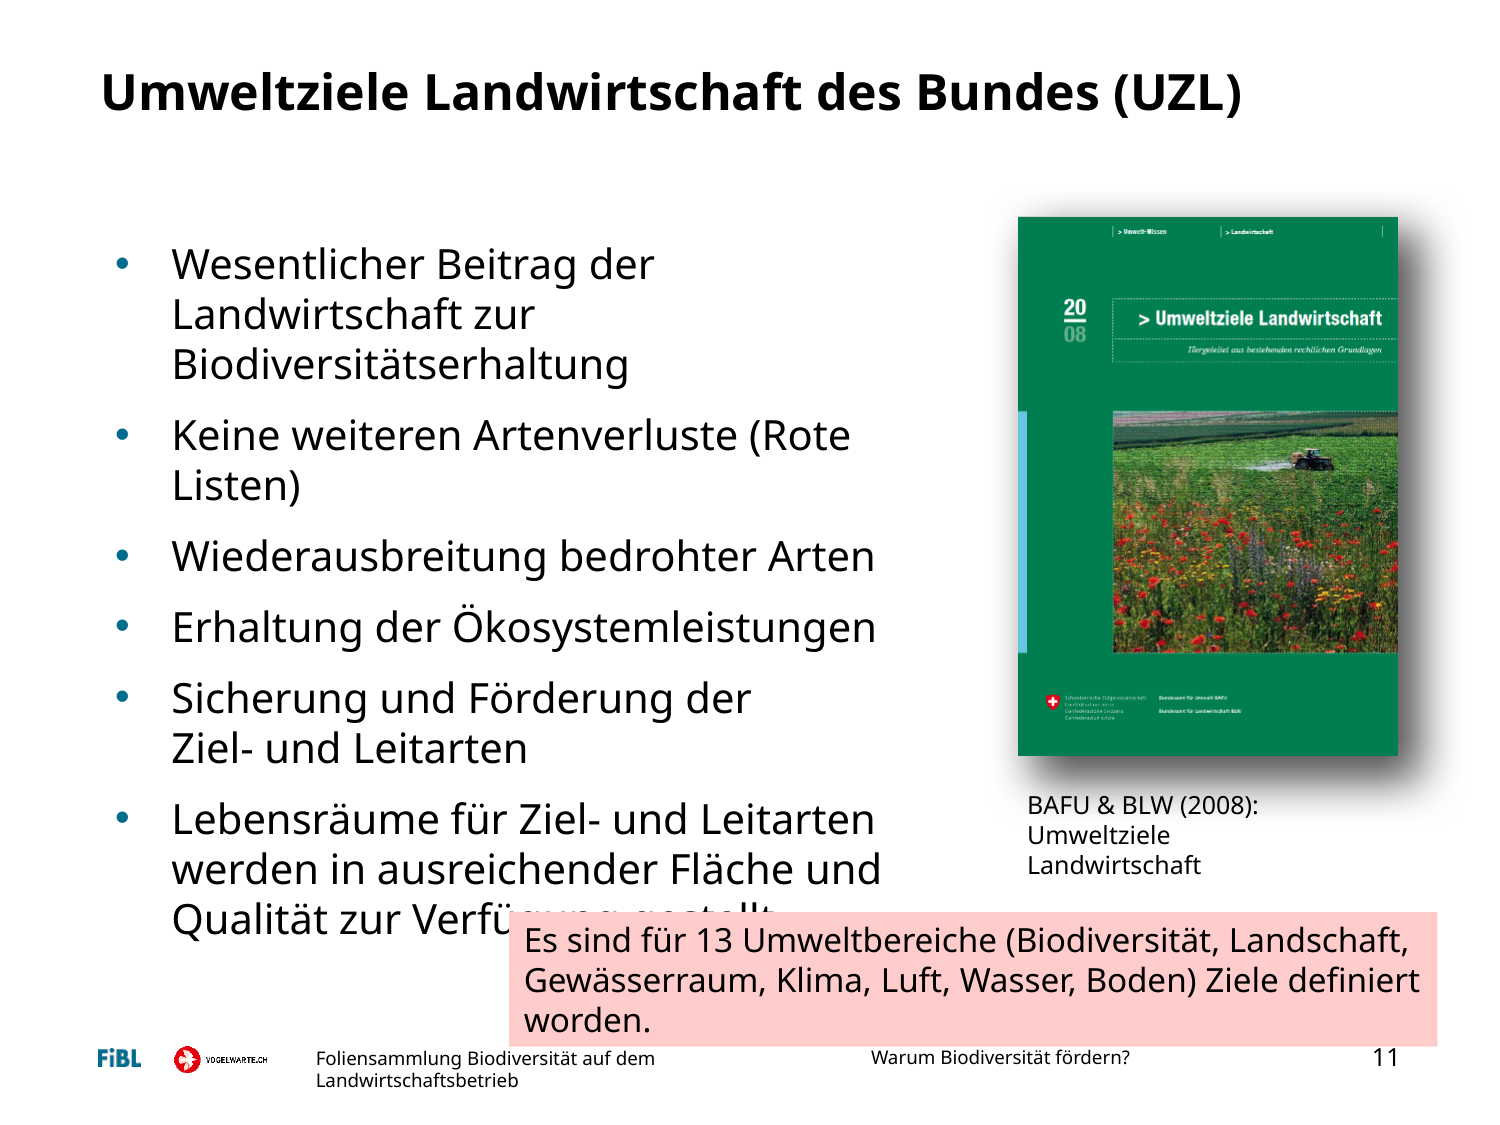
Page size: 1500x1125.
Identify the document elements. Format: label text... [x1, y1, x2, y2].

slide_number 11 [1270, 1047, 1401, 1080]
title Umweltziele Landwirtschaft des Bundes (UZL) [100, 67, 1398, 171]
text_box [65, 160, 1438, 240]
text_box Es sind für 13 Umweltbereiche (Biodiversität, Landschaft, Gewässerraum, Klima, Luft, Wasser, Boden) Ziele definiert worden. [509, 912, 1438, 1047]
text_box BAFU & BLW (2008): Umweltziele Landwirtschaft [1012, 797, 1330, 887]
picture [98, 1048, 141, 1067]
text_box Wesentlicher Beitrag der Landwirtschaft zur Biodiversitätserhaltung Keine weiteren Artenverluste (Rote Listen) Wiederausbreitung bedrohter Arten Erhaltung der Ökosystemleistungen Sicherung und Förderung der Ziel- und Leitarten Lebensräume für Ziel- und Leitarten werden in ausreichender Fläche und Qualität zur Verfügung gestellt [100, 230, 928, 950]
picture [174, 1046, 267, 1073]
picture [1018, 216, 1398, 756]
